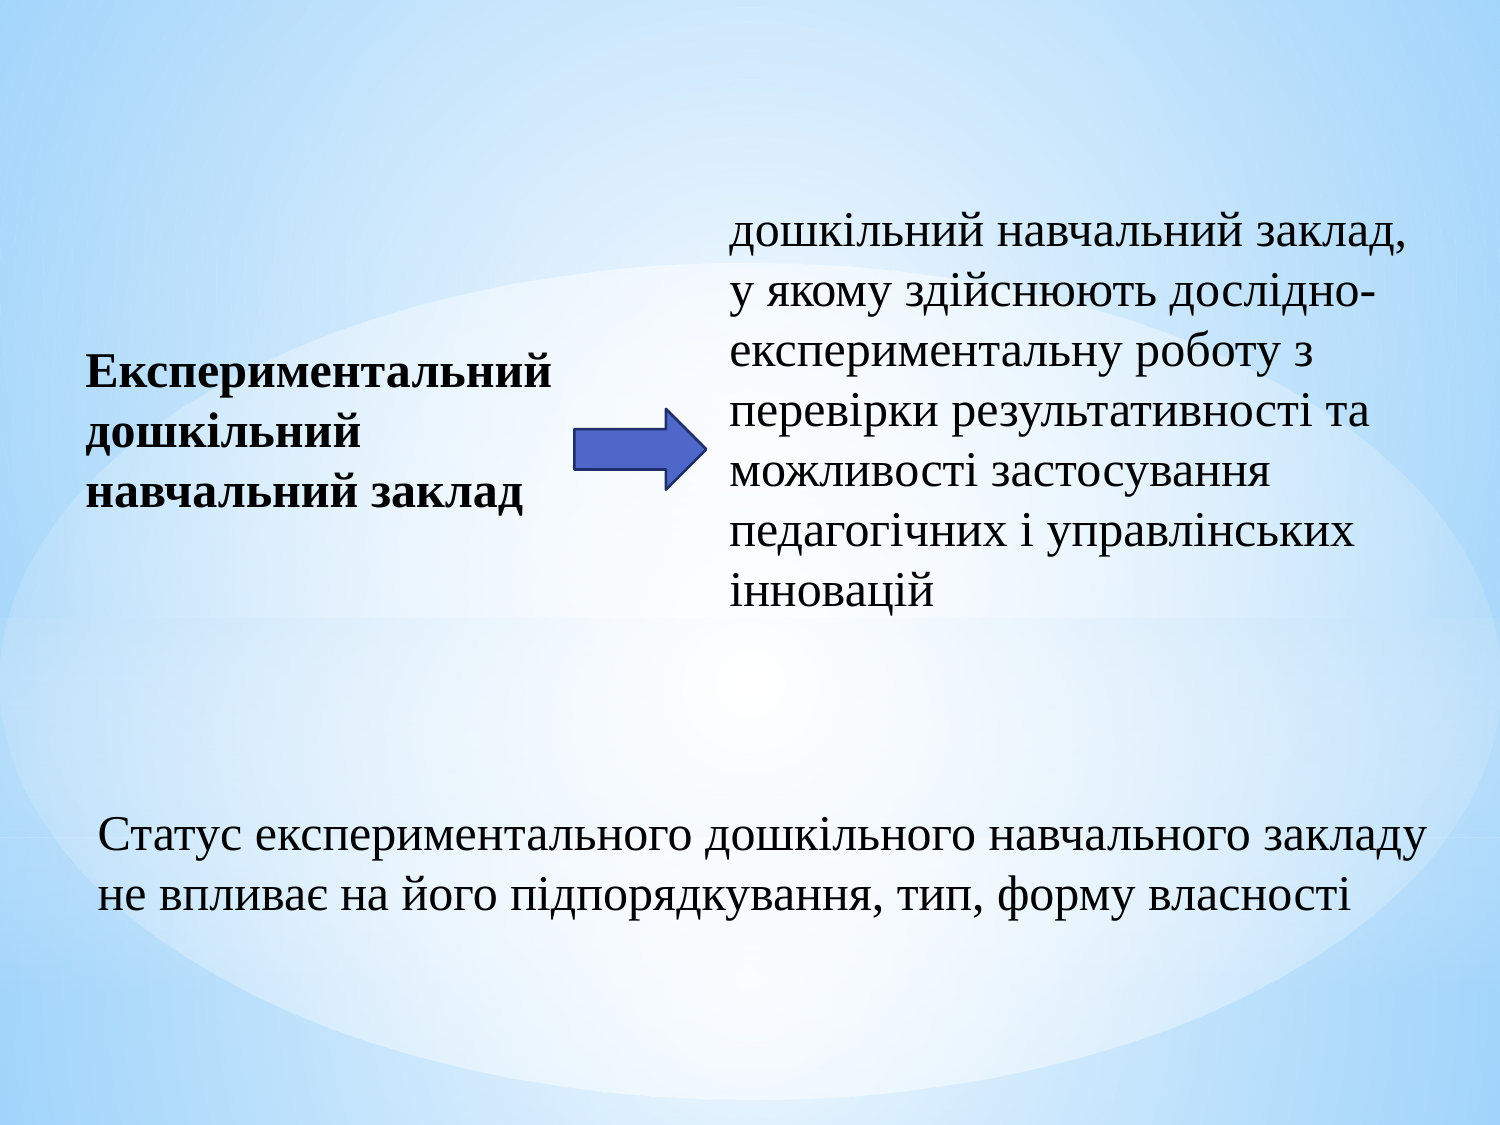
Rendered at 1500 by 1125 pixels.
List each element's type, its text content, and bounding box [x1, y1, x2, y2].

text_box [573, 407, 708, 491]
text_box дошкільний навчальний заклад, у якому здійснюють дослідно-експериментальну роботу з перевірки результативності та можливості застосування педагогічних і управлінських інновацій [714, 189, 1436, 624]
text_box Статус експериментального дошкільного навчального закладу не впливає на його підпорядкування, тип, форму власності [83, 792, 1466, 928]
text_box Експериментальний дошкільний навчальний заклад [70, 330, 592, 650]
